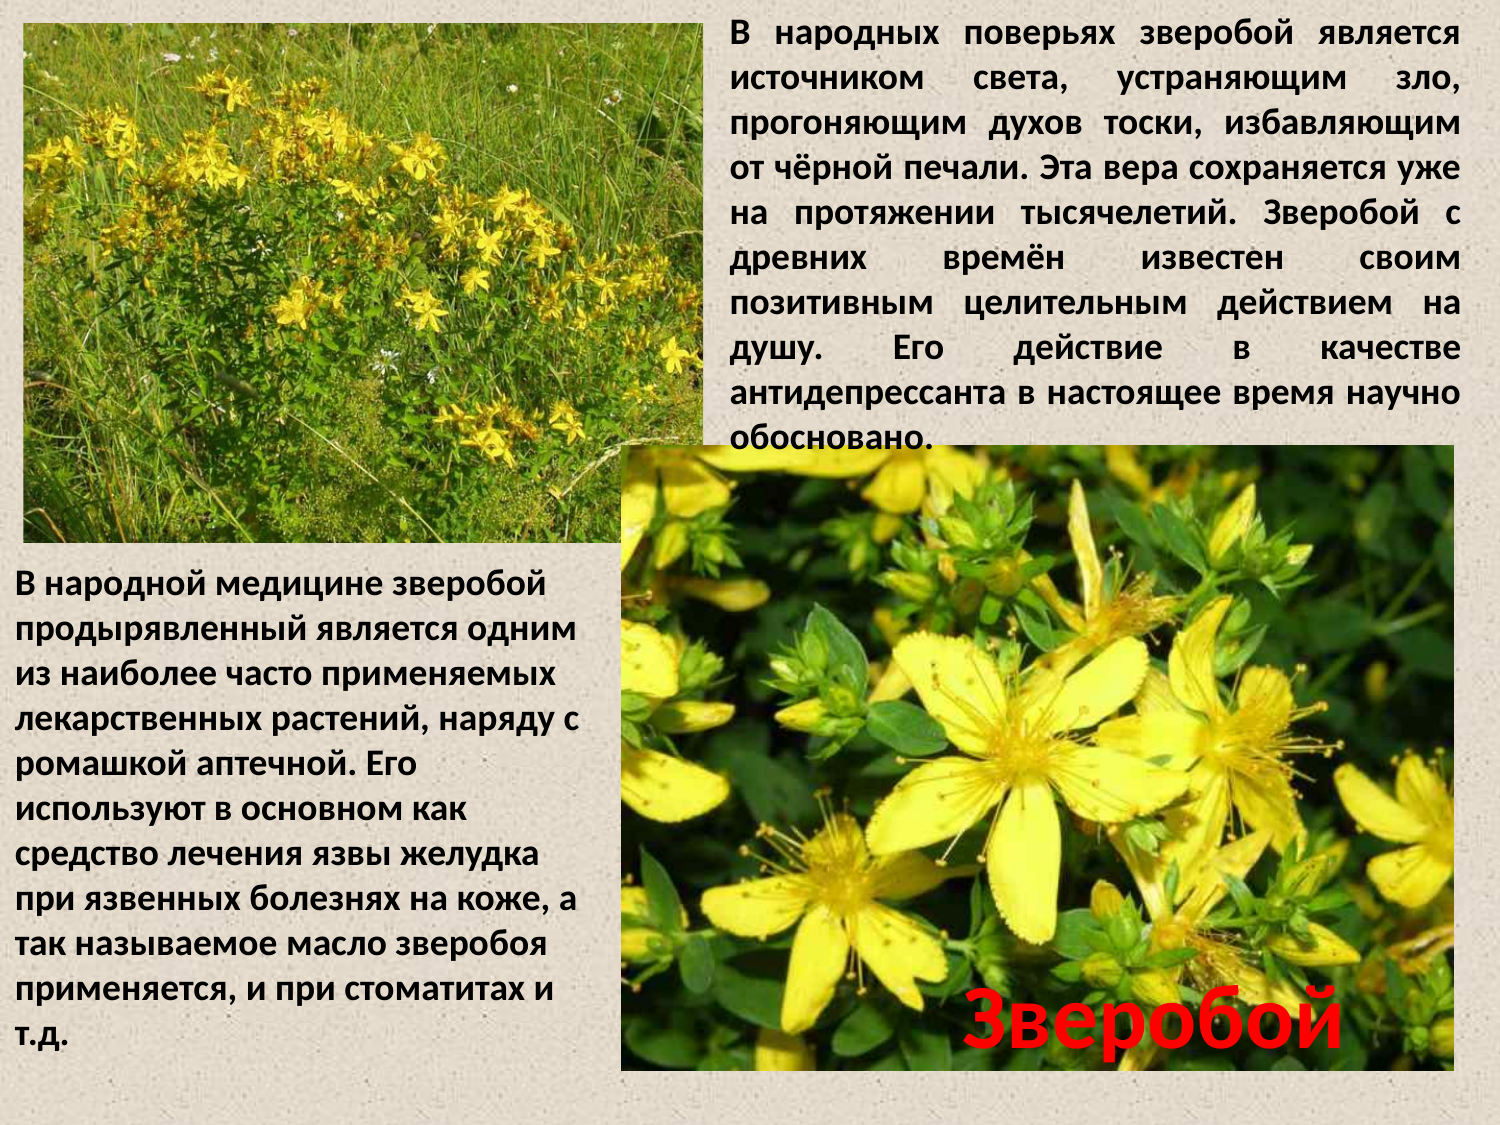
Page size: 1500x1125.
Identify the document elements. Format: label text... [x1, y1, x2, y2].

text_box В народной медицине зверобой продырявленный является одним из наиболее часто применяемых лекарственных растений, наряду с ромашкой аптечной. Его используют в основном как средство лечения язвы желудка при язвенных болезнях на коже, а так называемое масло зверобоя применяется, и при стоматитах и т.д. [0, 550, 622, 1106]
text_box В народных поверьях зверобой является источником света, устраняющим зло, прогоняющим духов тоски, избавляющим от чёрной печали. Эта вера сохраняется уже на протяжении тысячелетий. Зверобой с древних времён известен своим позитивным целительным действием на душу. Его действие в качестве антидепрессанта в настоящее время научно обосновано. [714, 0, 1477, 510]
picture [0, 0, 1500, 1125]
